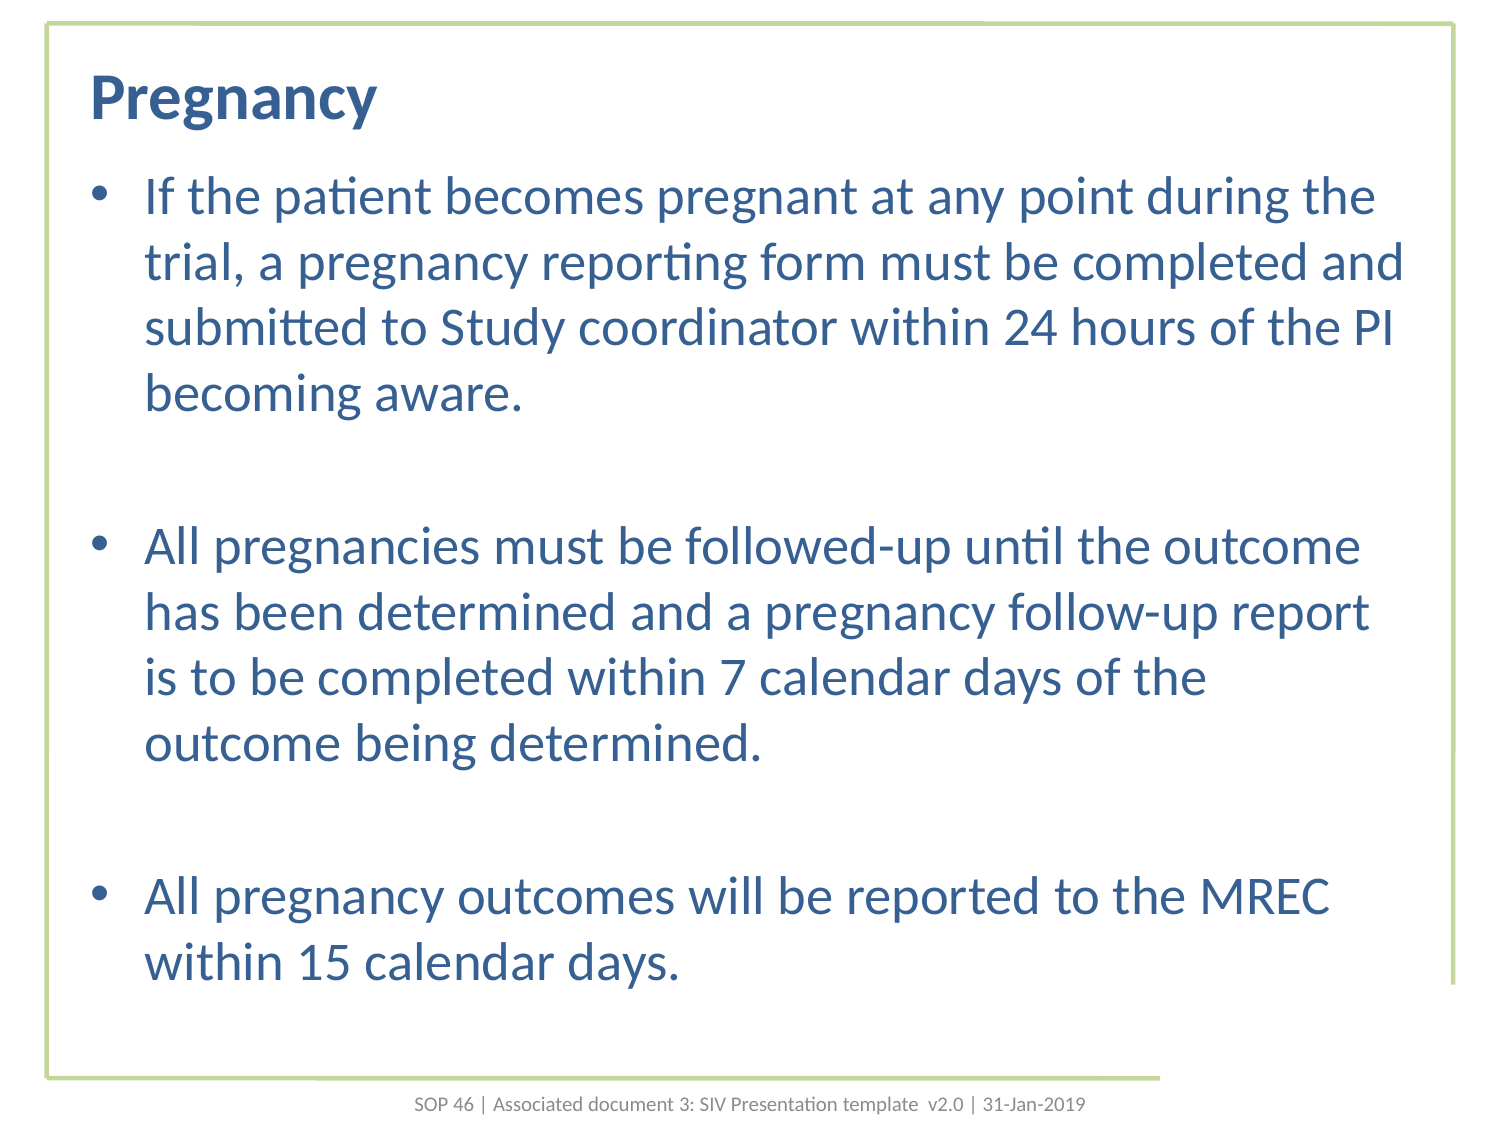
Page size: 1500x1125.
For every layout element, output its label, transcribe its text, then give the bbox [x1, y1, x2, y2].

footer SOP 46 | Associated document 3: SIV Presentation template v2.0 | 31-Jan-2019 [318, 1086, 1182, 1119]
title Pregnancy [75, 45, 1425, 141]
list If the patient becomes pregnant at any point during the trial, a pregnancy reporting form must be completed and submitted to Study coordinator within 24 hours of the PI becoming aware. All pregnancies must be followed-up until the outcome has been determined and a pregnancy follow-up report is to be completed within 7 calendar days of the outcome being determined. All pregnancy outcomes will be reported to the MREC within 15 calendar days. [75, 152, 1425, 1005]
